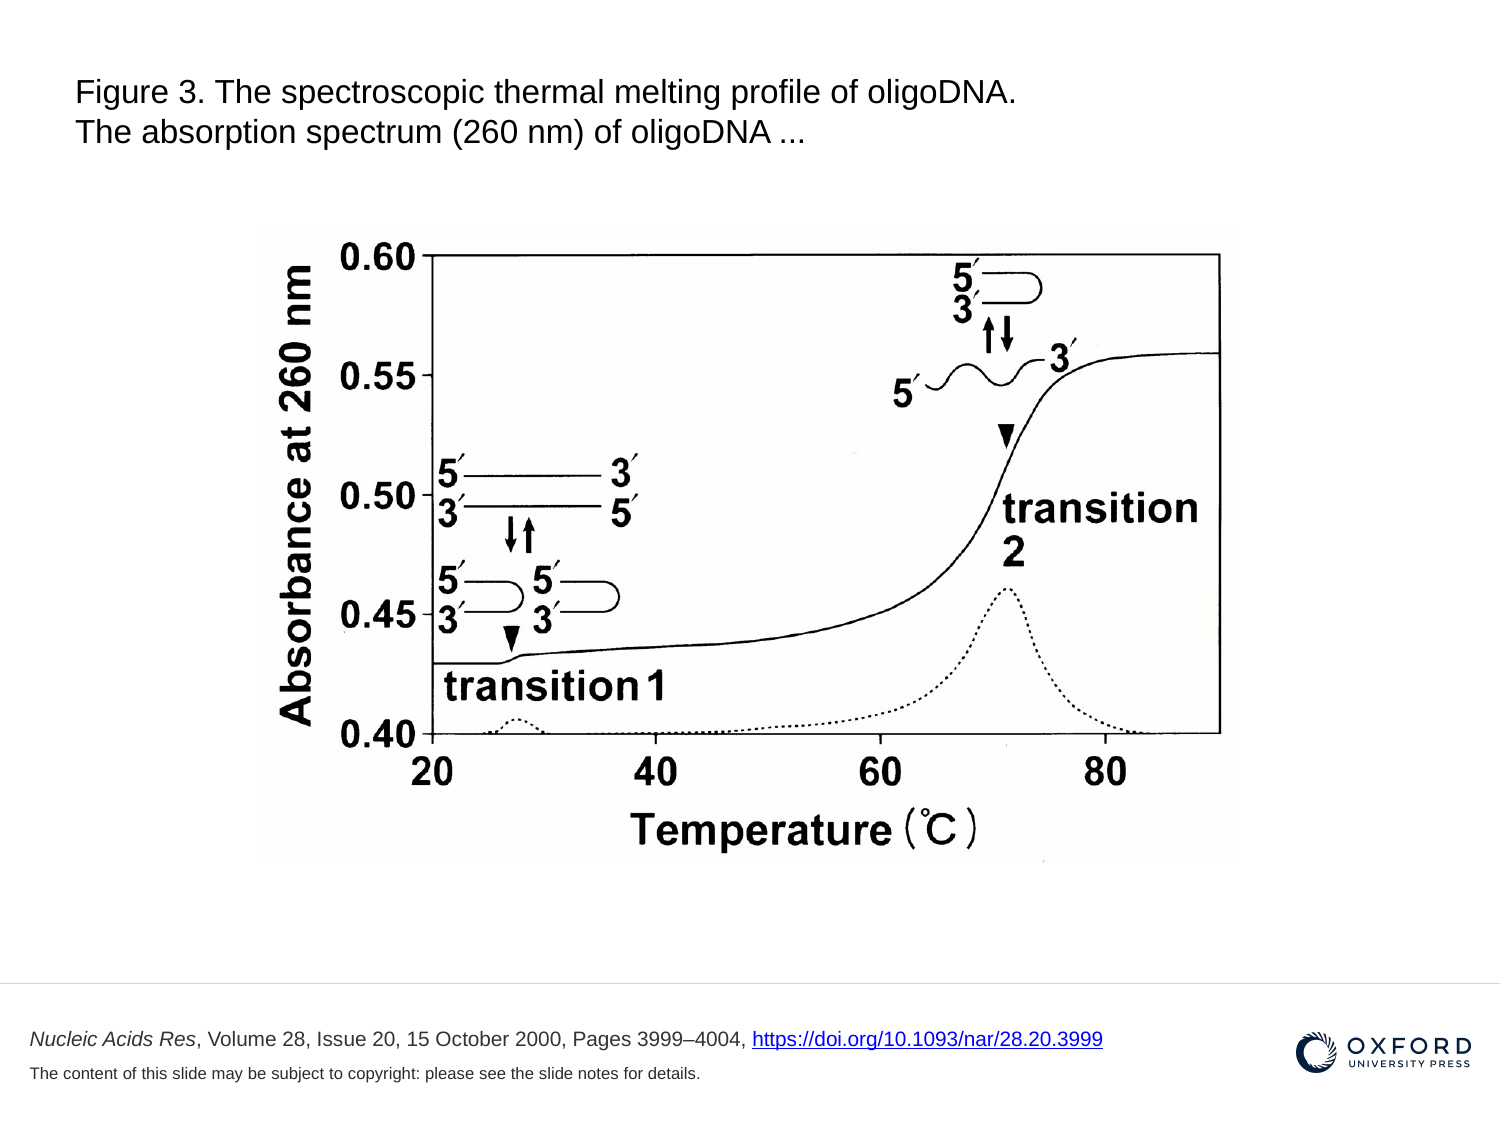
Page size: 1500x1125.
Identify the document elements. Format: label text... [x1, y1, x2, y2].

picture [262, 224, 1238, 863]
picture [1296, 1032, 1471, 1073]
footer Nucleic Acids Res, Volume 28, Issue 20, 15 October 2000, Pages 3999–4004, https://doi.org/10.1093/nar/28.20.3999 The content of this slide may be subject to copyright: please see the slide notes for details. [0, 983, 1260, 1125]
title Figure 3. The spectroscopic thermal melting profile of oligoDNA. The absorption spectrum (260 nm) of oligoDNA ... [75, 69, 1078, 171]
